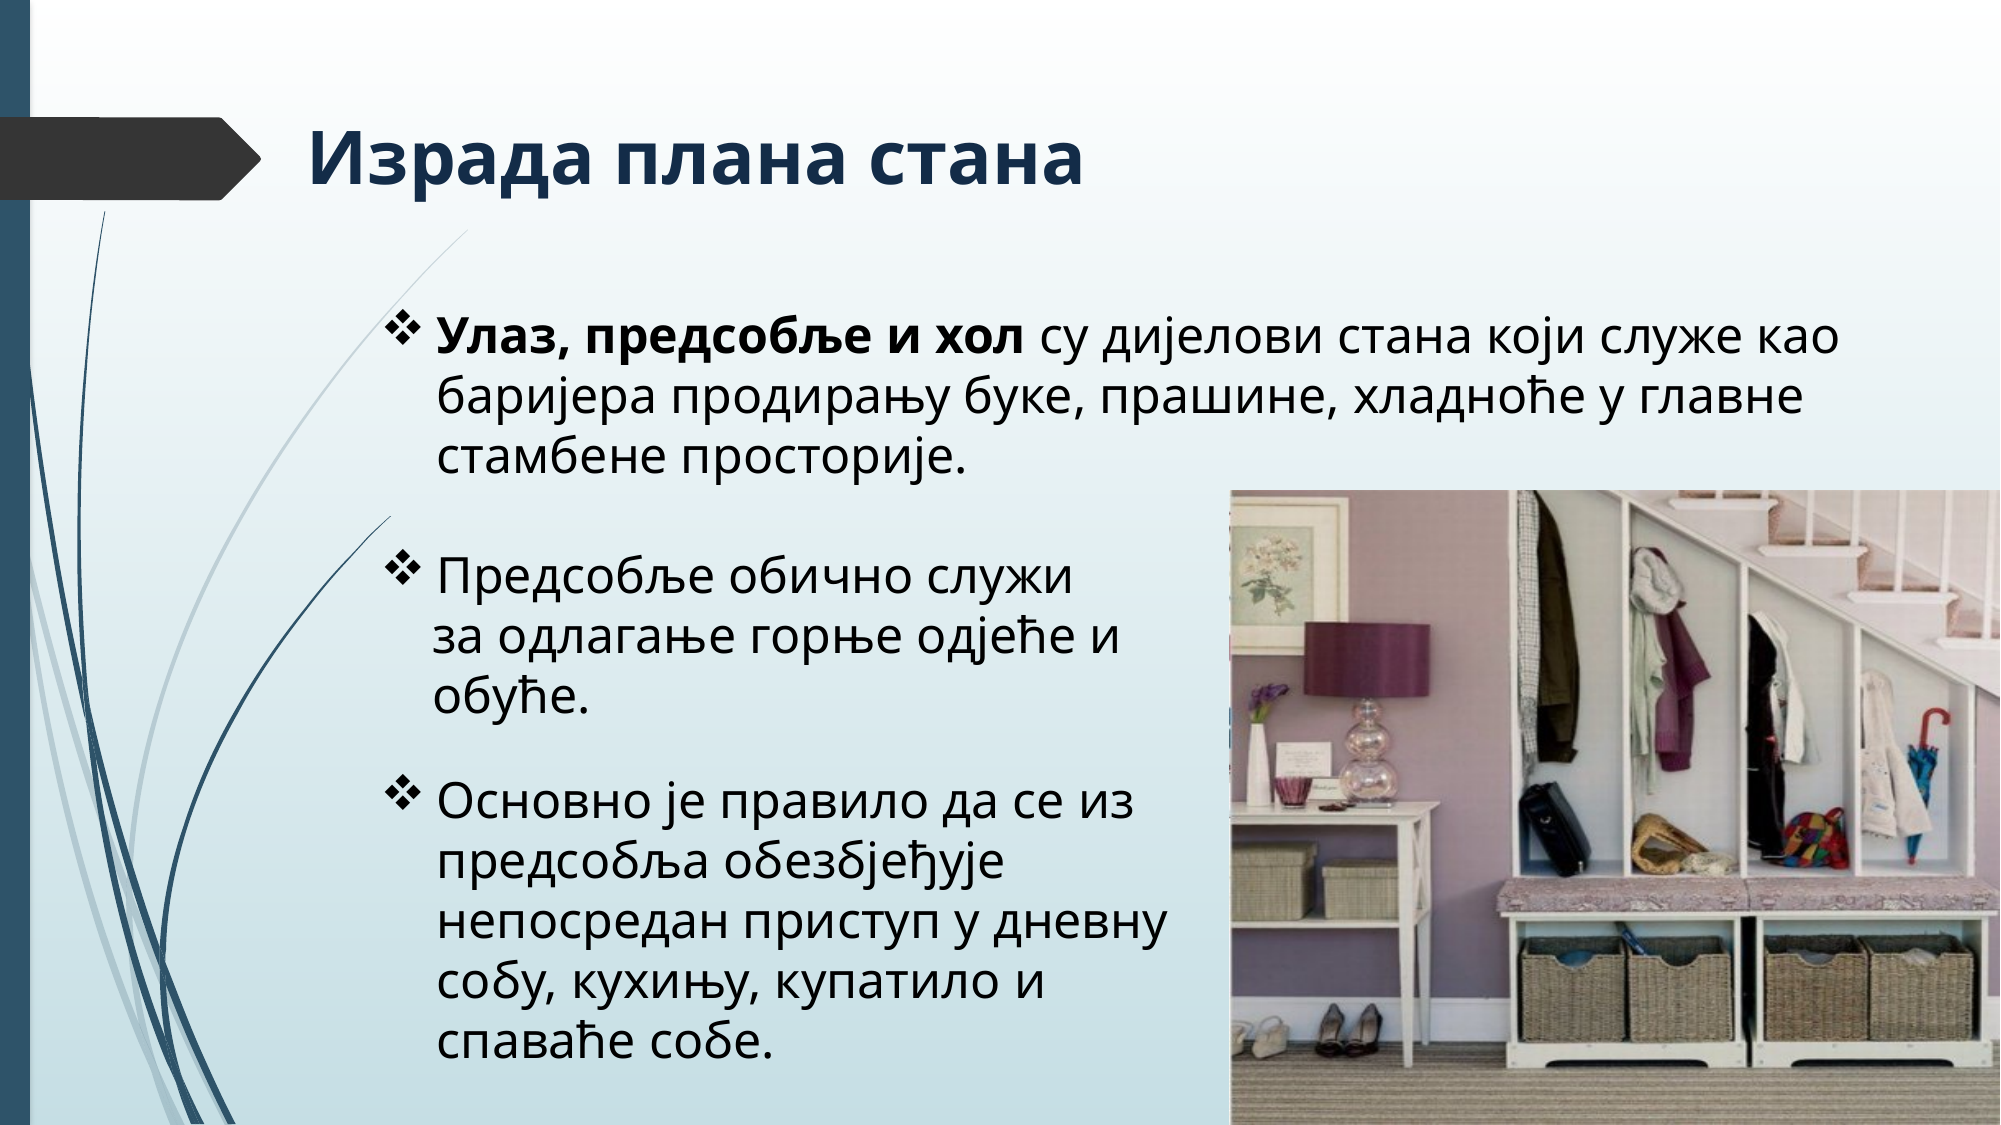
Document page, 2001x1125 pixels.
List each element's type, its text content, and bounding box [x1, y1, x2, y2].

text_box Основно је правило да се из предсобља обезбјеђује непосредан приступ у дневну собу, кухињу, купатило и спаваће собе. [365, 761, 1184, 1122]
text_box Улаз, предсобље и хол су дијелови стана који служе као баријера продирању буке, прашине, хладноће у главне стамбене просторије. Предсобље обично служи за одлагање горње одјеће и обуће. [365, 295, 1902, 776]
picture [1229, 490, 2000, 1125]
title Израда плана стана [291, 102, 2000, 296]
